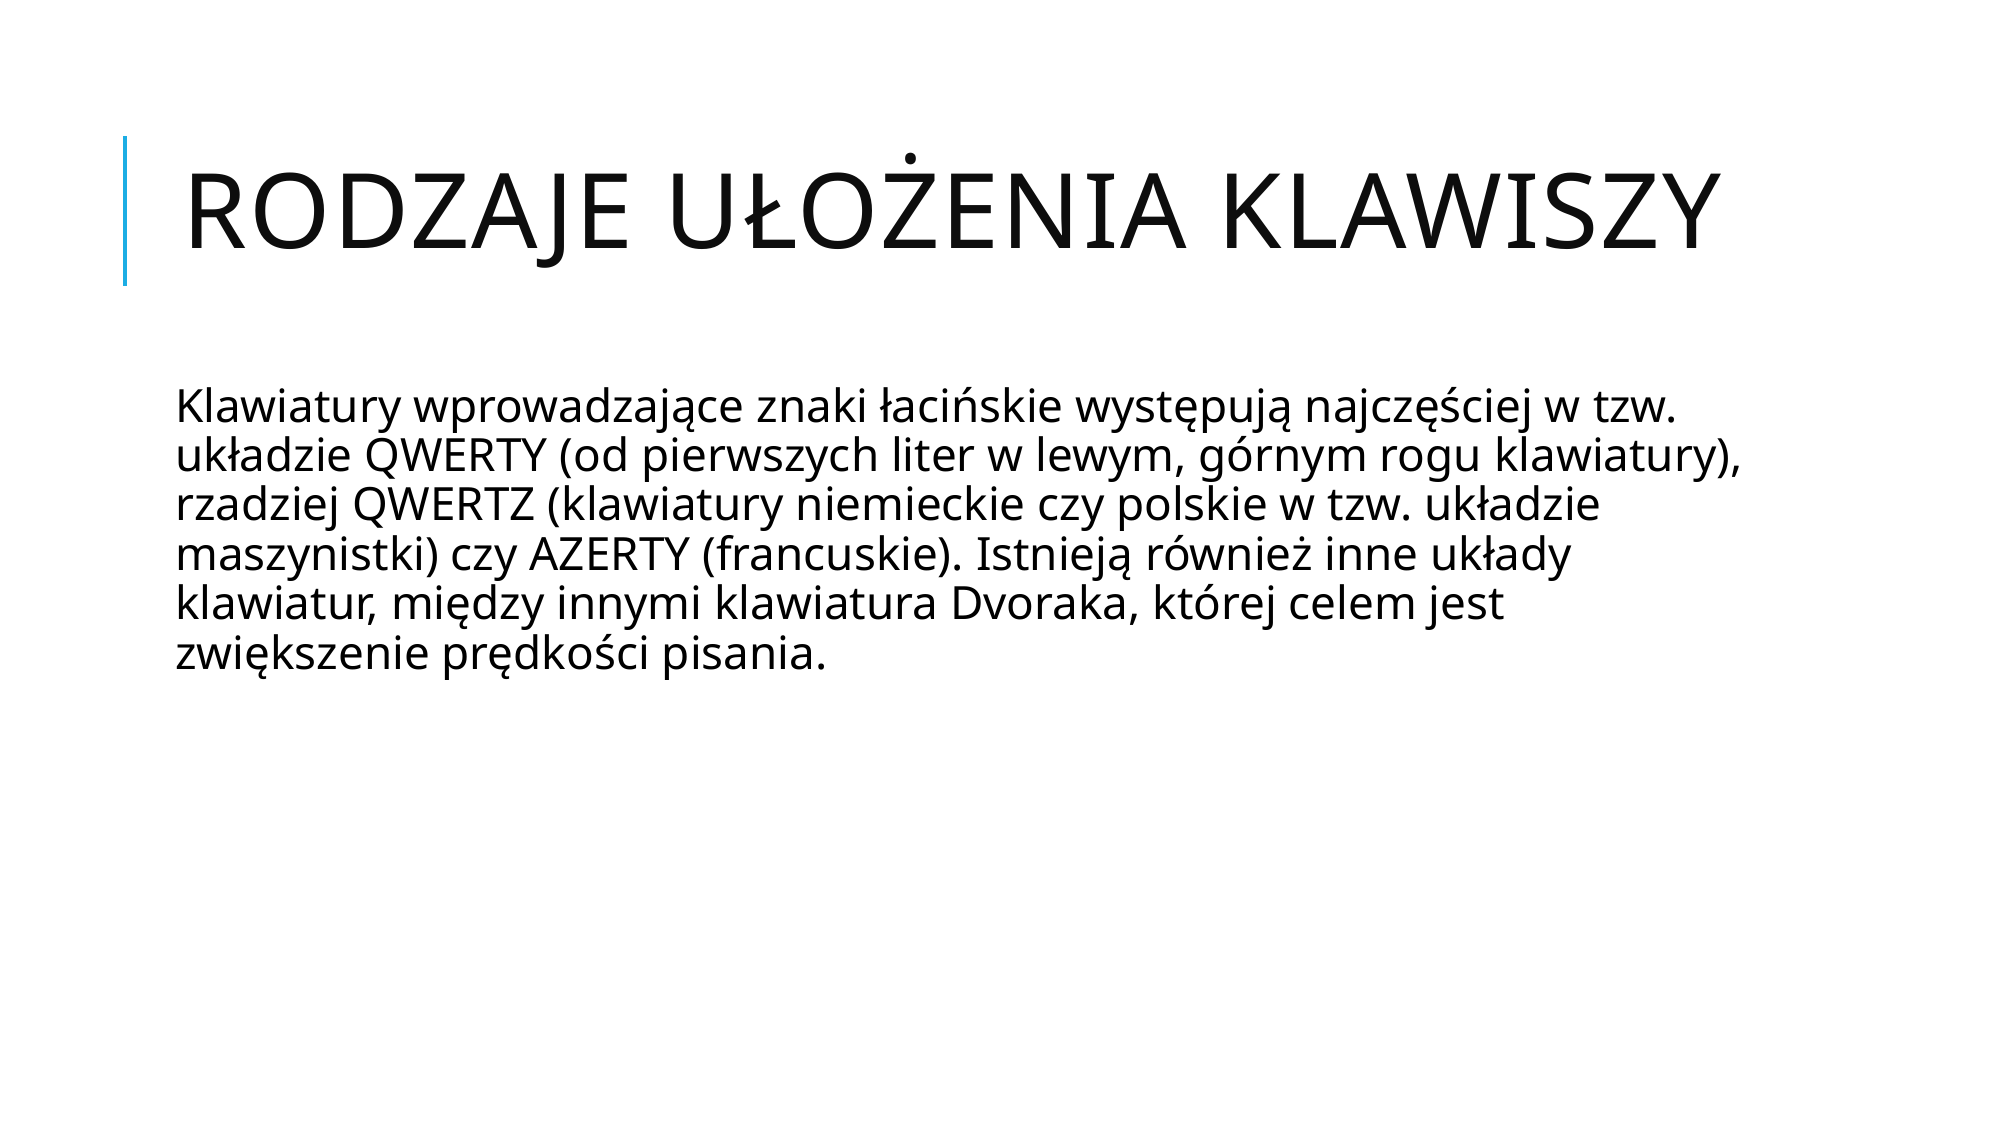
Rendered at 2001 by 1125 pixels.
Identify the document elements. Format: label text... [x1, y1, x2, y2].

list Klawiatury wprowadzające znaki łacińskie występują najczęściej w tzw. układzie QWERTY (od pierwszych liter w lewym, górnym rogu klawiatury), rzadziej QWERTZ (klawiatury niemieckie czy polskie w tzw. układzie maszynistki) czy AZERTY (francuskie). Istnieją również inne układy klawiatur, między innymi klawiatura Dvoraka, której celem jest zwiększenie prędkości pisania. [168, 375, 1763, 1035]
title Rodzaje ułożenia klawiszy [168, 96, 1763, 342]
